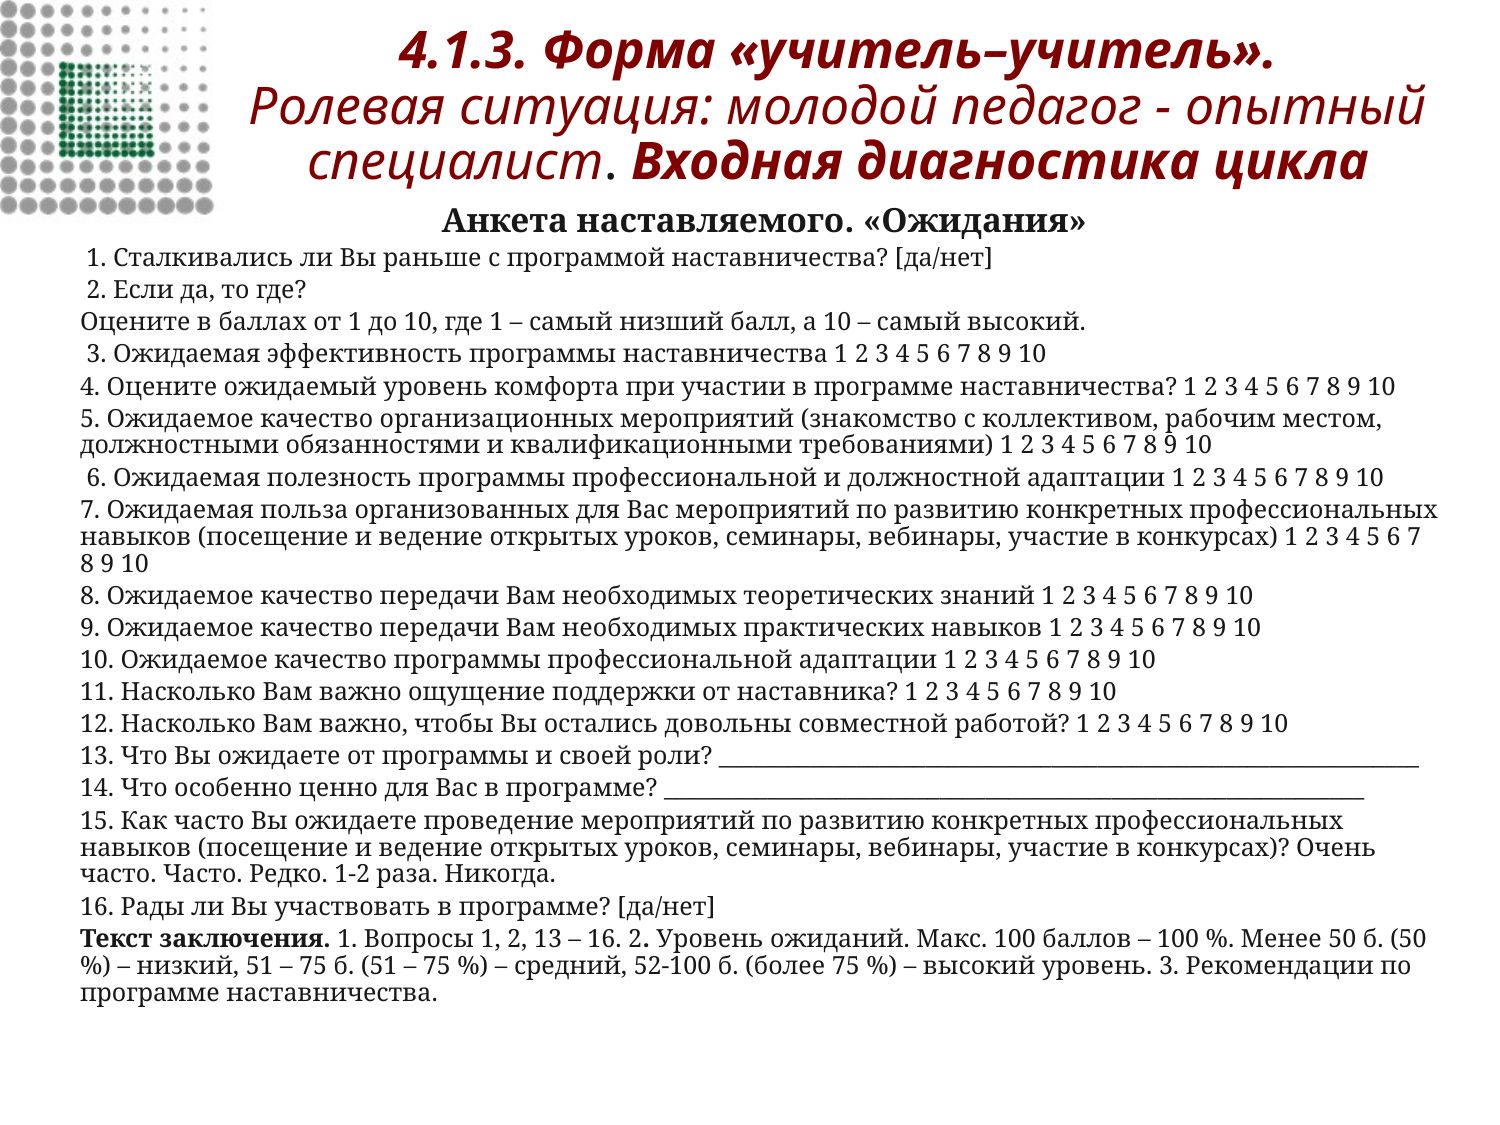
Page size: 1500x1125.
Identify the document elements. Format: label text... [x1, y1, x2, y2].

list Анкета наставляемого. «Ожидания» 1. Сталкивались ли Вы раньше с программой наставничества? [да/нет] 2. Если да, то где? Оцените в баллах от 1 до 10, где 1 – самый низший балл, а 10 – самый высокий. 3. Ожидаемая эффективность программы наставничества 1 2 3 4 5 6 7 8 9 10 4. Оцените ожидаемый уровень комфорта при участии в программе наставничества? 1 2 3 4 5 6 7 8 9 10 5. Ожидаемое качество организационных мероприятий (знакомство с коллективом, рабочим местом, должностными обязанностями и квалификационными требованиями) 1 2 3 4 5 6 7 8 9 10 6. Ожидаемая полезность программы профессиональной и должностной адаптации 1 2 3 4 5 6 7 8 9 10 7. Ожидаемая польза организованных для Вас мероприятий по развитию конкретных профессиональных навыков (посещение и ведение открытых уроков, семинары, вебинары, участие в конкурсах) 1 2 3 4 5 6 7 8 9 10 8. Ожидаемое качество передачи Вам необходимых теоретических знаний 1 2 3 4 5 6 7 8 9 10 9. Ожидаемое качество передачи Вам необходимых практических навыков 1 2 3 4 5 6 7 8 9 10 10. Ожидаемое качество программы профессиональной адаптации 1 2 3 4 5 6 7 8 9 10 11. Насколько Вам важно ощущение поддержки от наставника? 1 2 3 4 5 6 7 8 9 10 12. Насколько Вам важно, чтобы Вы остались довольны совместной работой? 1 2 3 4 5 6 7 8 9 10 13. Что Вы ожидаете от программы и своей роли? _____________________________________________________________ 14. Что особенно ценно для Вас в программе? _____________________________________________________________ 15. Как часто Вы ожидаете проведение мероприятий по развитию конкретных профессиональных навыков (посещение и ведение открытых уроков, семинары, вебинары, участие в конкурсах)? Очень часто. Часто. Редко. 1-2 раза. Никогда. 16. Рады ли Вы участвовать в программе? [да/нет] Текст заключения. 1. Вопросы 1, 2, 13 – 16. 2. Уровень ожиданий. Макс. 100 баллов – 100 %. Менее 50 б. (50 %) – низкий, 51 – 75 б. (51 – 75 %) – средний, 52-100 б. (более 75 %) – высокий уровень. 3. Рекомендации по программе наставничества. [64, 196, 1456, 1086]
title 4.1.3. Форма «учитель–учитель». Ролевая ситуация: молодой педагог - опытный специалист. Входная диагностика цикла [206, 0, 1471, 217]
picture [0, 0, 1500, 1125]
